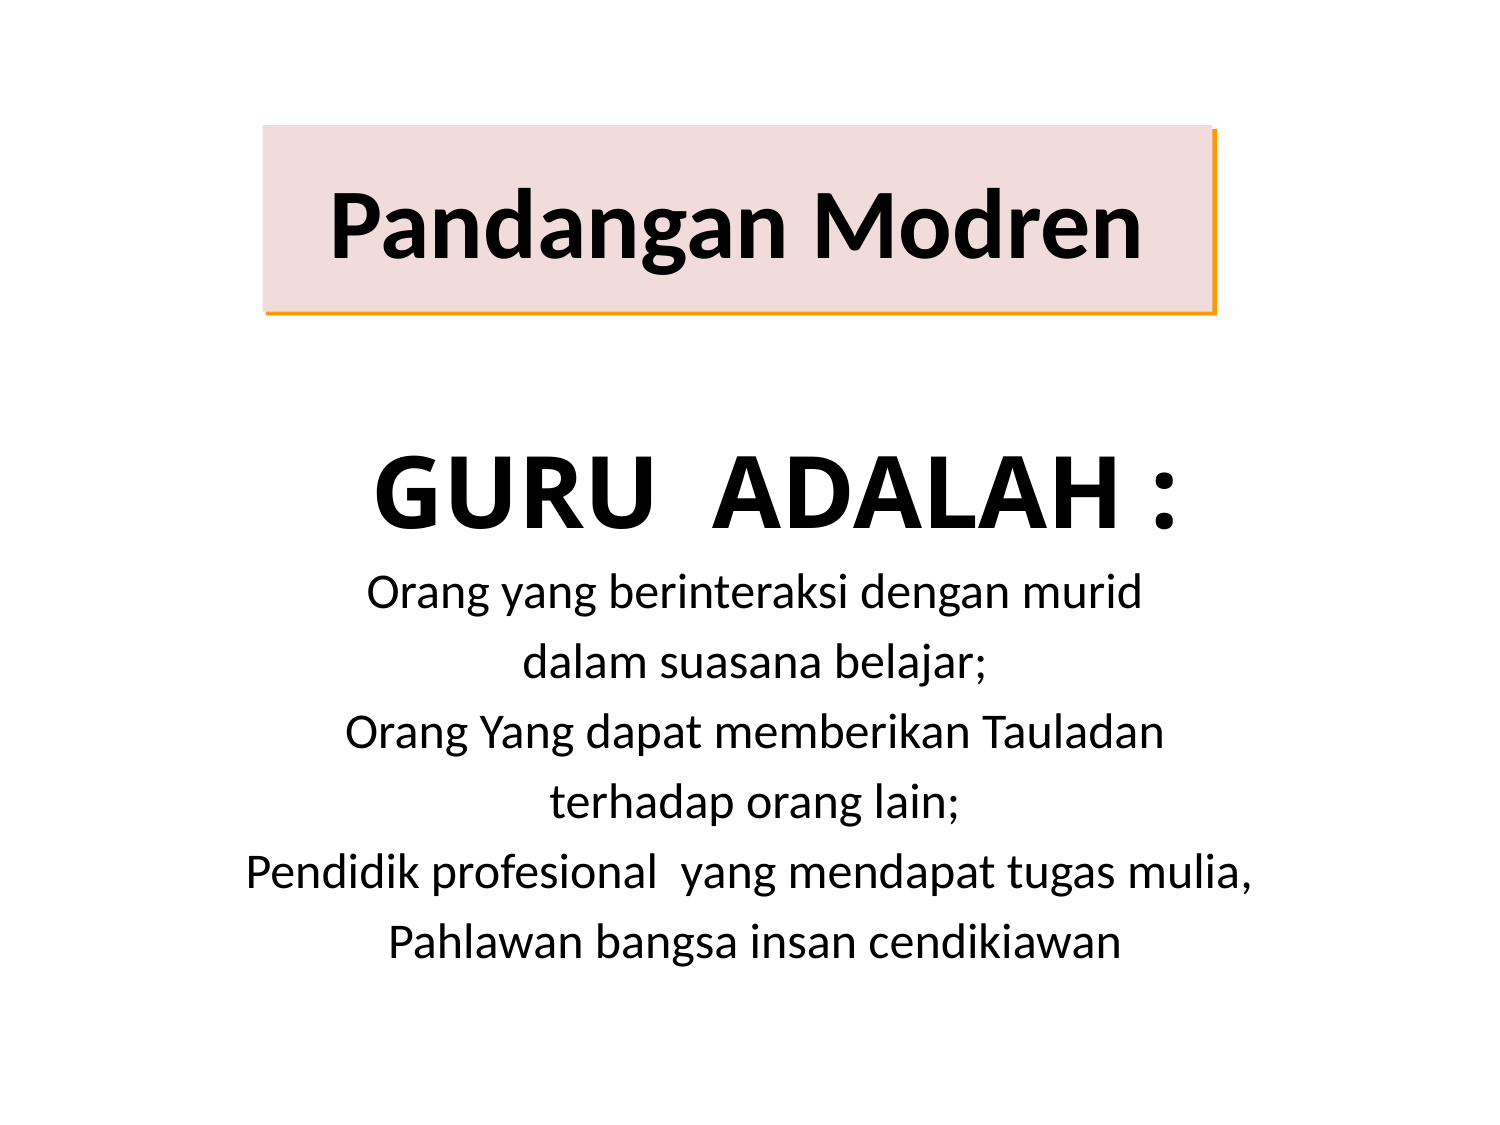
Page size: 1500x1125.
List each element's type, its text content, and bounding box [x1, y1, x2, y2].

title Pandangan Modren [262, 125, 1213, 312]
list GURU ADALAH : Orang yang berinteraksi dengan murid dalam suasana belajar; Orang Yang dapat memberikan Tauladan terhadap orang lain; Pendidik profesional yang mendapat tugas mulia, Pahlawan bangsa insan cendikiawan [50, 420, 1311, 1000]
